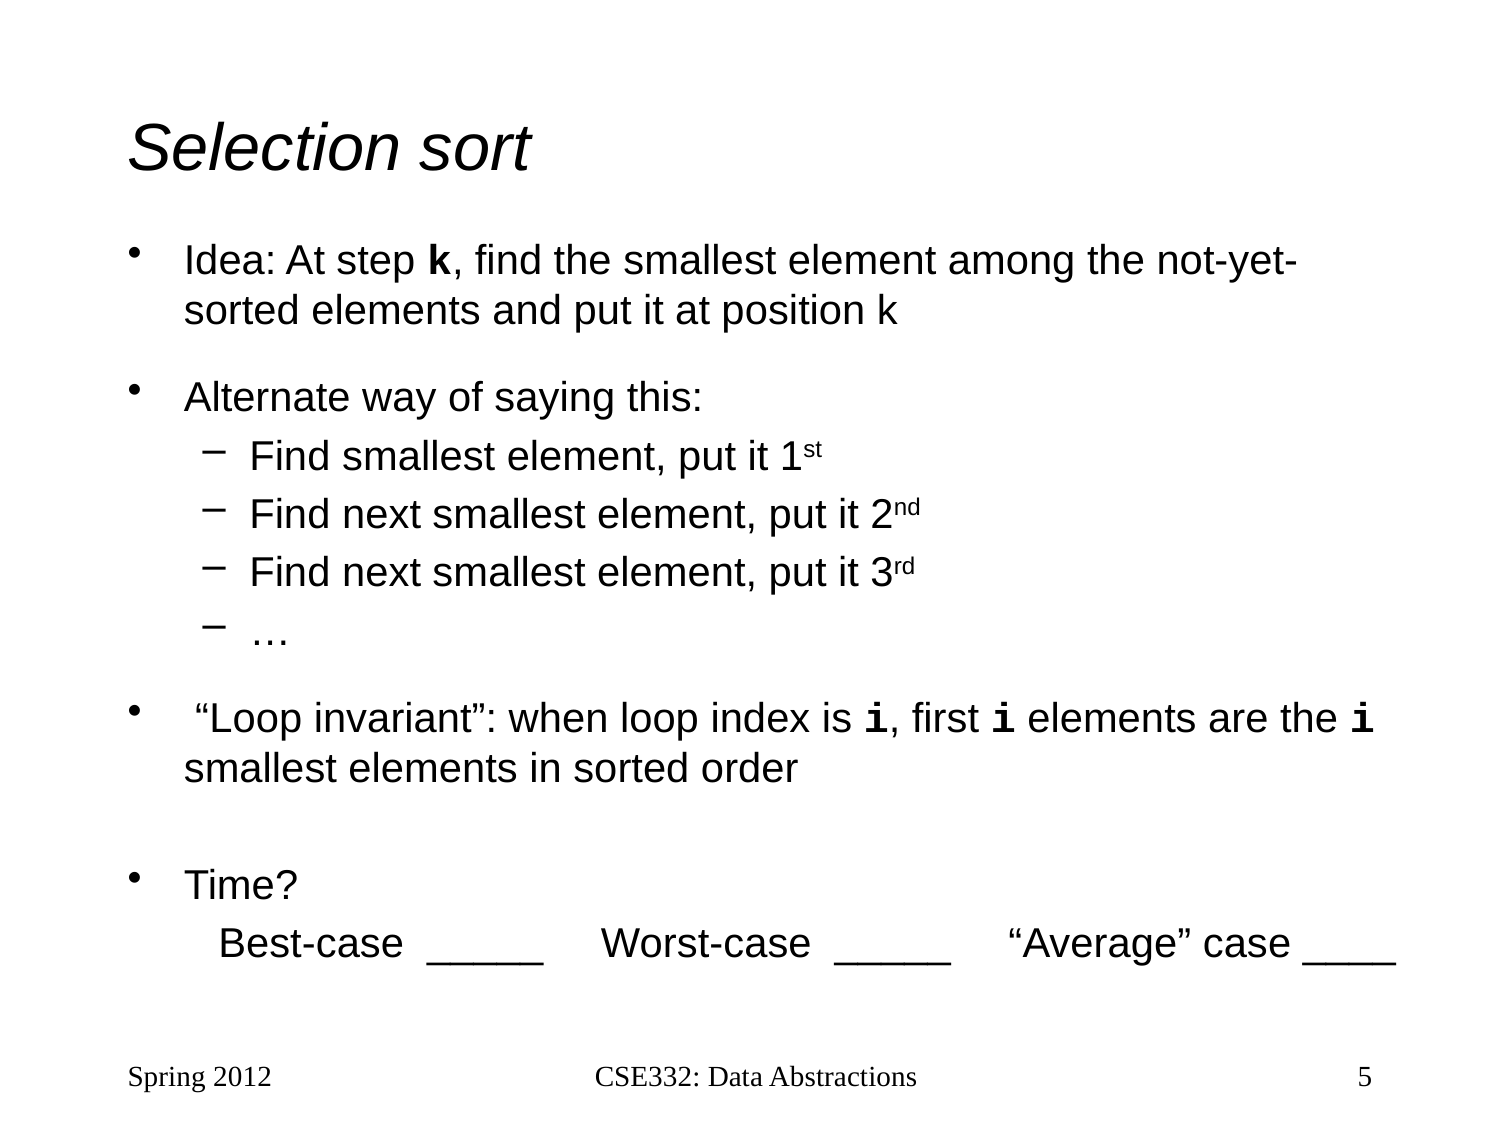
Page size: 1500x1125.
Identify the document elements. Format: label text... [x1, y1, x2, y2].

slide_number 5 [1074, 1049, 1388, 1125]
footer CSE332: Data Abstractions [474, 1049, 1038, 1125]
title Selection sort [112, 49, 1388, 224]
slide_number Spring 2012 [112, 1049, 426, 1125]
list Idea: At step k, find the smallest element among the not-yet-sorted elements and put it at position k Alternate way of saying this: Find smallest element, put it 1st Find next smallest element, put it 2nd Find next smallest element, put it 3rd … “Loop invariant”: when loop index is i, first i elements are the i smallest elements in sorted order Time? Best-case _____ Worst-case _____ “Average” case ____ [112, 224, 1426, 963]
